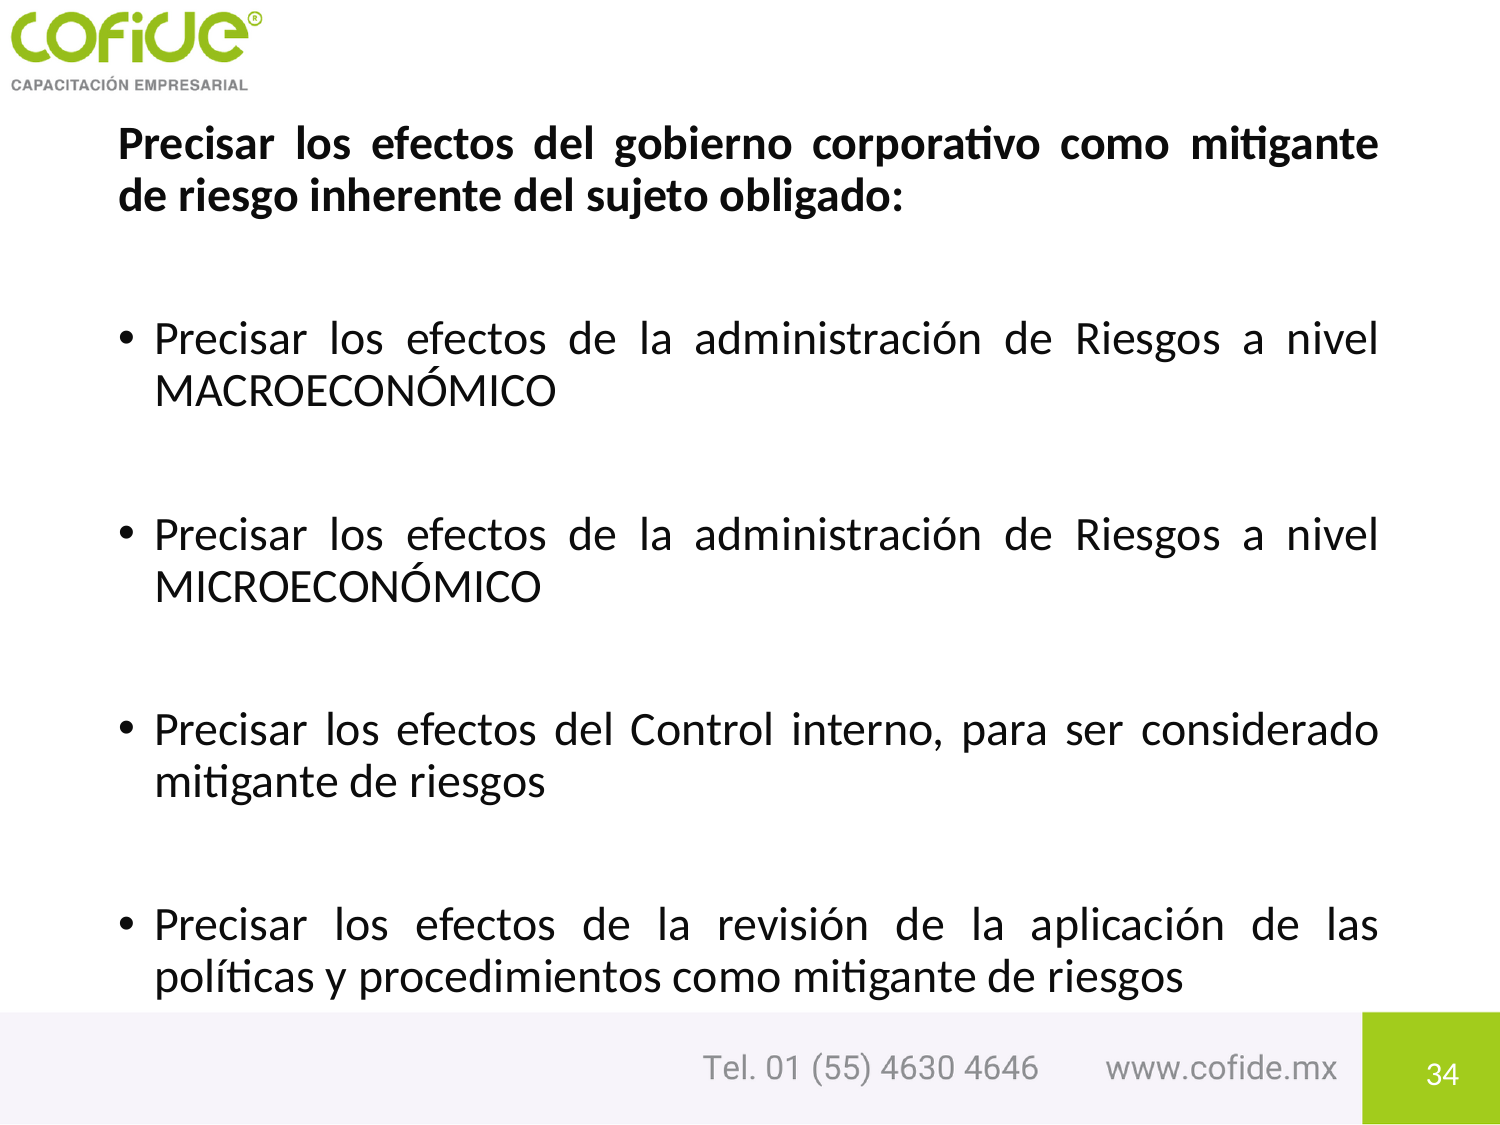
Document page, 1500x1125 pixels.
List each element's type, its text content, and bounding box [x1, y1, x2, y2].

list Precisar los efectos del gobierno corporativo como mitigante de riesgo inherente del sujeto obligado: Precisar los efectos de la administración de Riesgos a nivel MACROECONÓMICO Precisar los efectos de la administración de Riesgos a nivel MICROECONÓMICO Precisar los efectos del Control interno, para ser considerado mitigante de riesgos Precisar los efectos de la revisión de la aplicación de las políticas y procedimientos como mitigante de riesgos [103, 110, 1397, 1014]
slide_number 34 [1396, 1042, 1488, 1103]
picture [0, 0, 1500, 1125]
